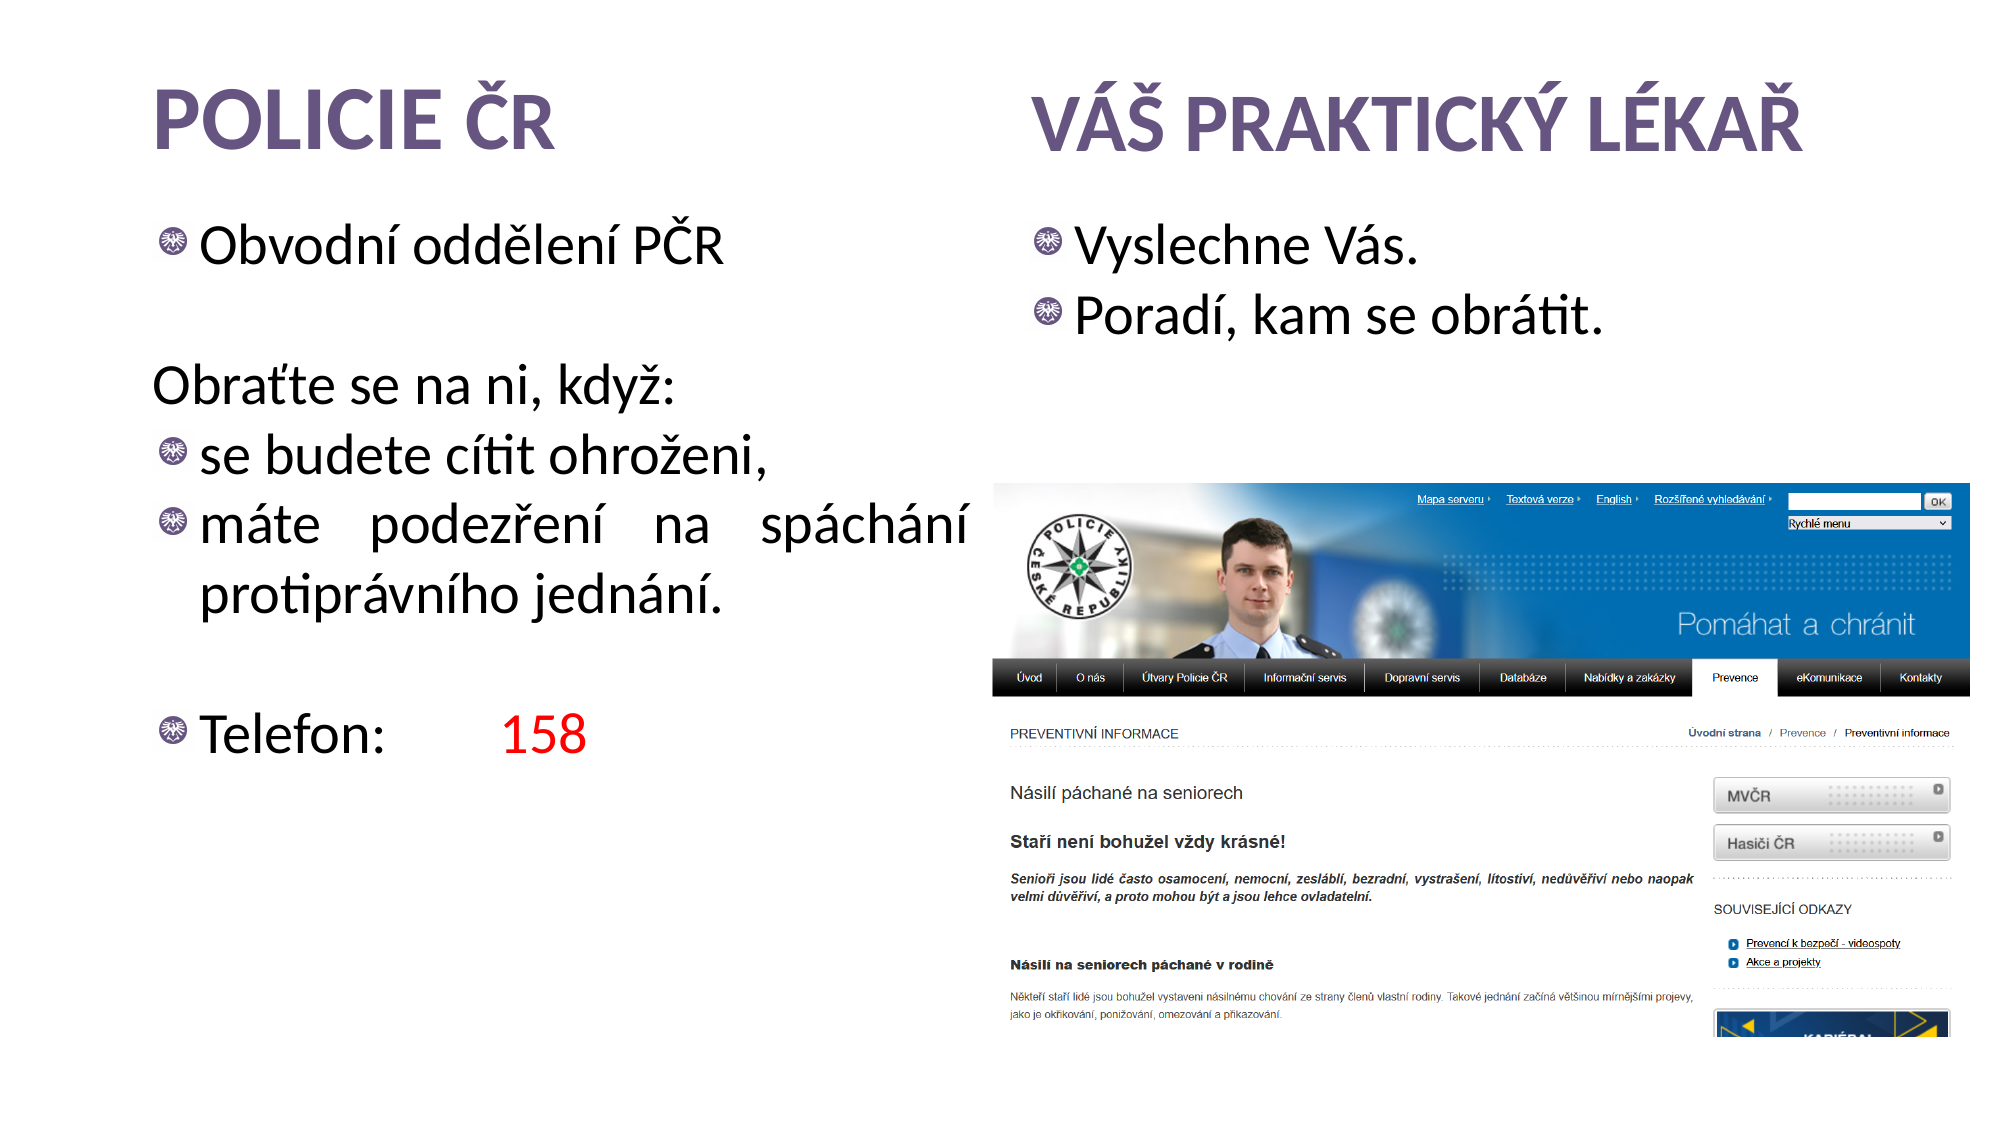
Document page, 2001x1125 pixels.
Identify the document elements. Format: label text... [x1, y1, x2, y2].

list Vyslechne Vás. Poradí, kam se obrátit. [1012, 198, 1863, 483]
picture [152, 709, 194, 751]
picture [152, 500, 194, 542]
picture [1027, 290, 1069, 332]
picture [152, 220, 194, 262]
picture [987, 483, 1975, 1037]
list Obvodní oddělení PČR Obraťte se na ni, když: se budete cítit ohroženi, máte podezření na spáchání protiprávního jednání. Telefon: 158 [137, 198, 984, 1016]
list POLICIE ČR [137, 42, 984, 178]
picture [152, 430, 194, 472]
list VÁŠ PRAKTICKÝ LÉKAŘ [1016, 42, 1867, 178]
picture [1027, 220, 1069, 262]
